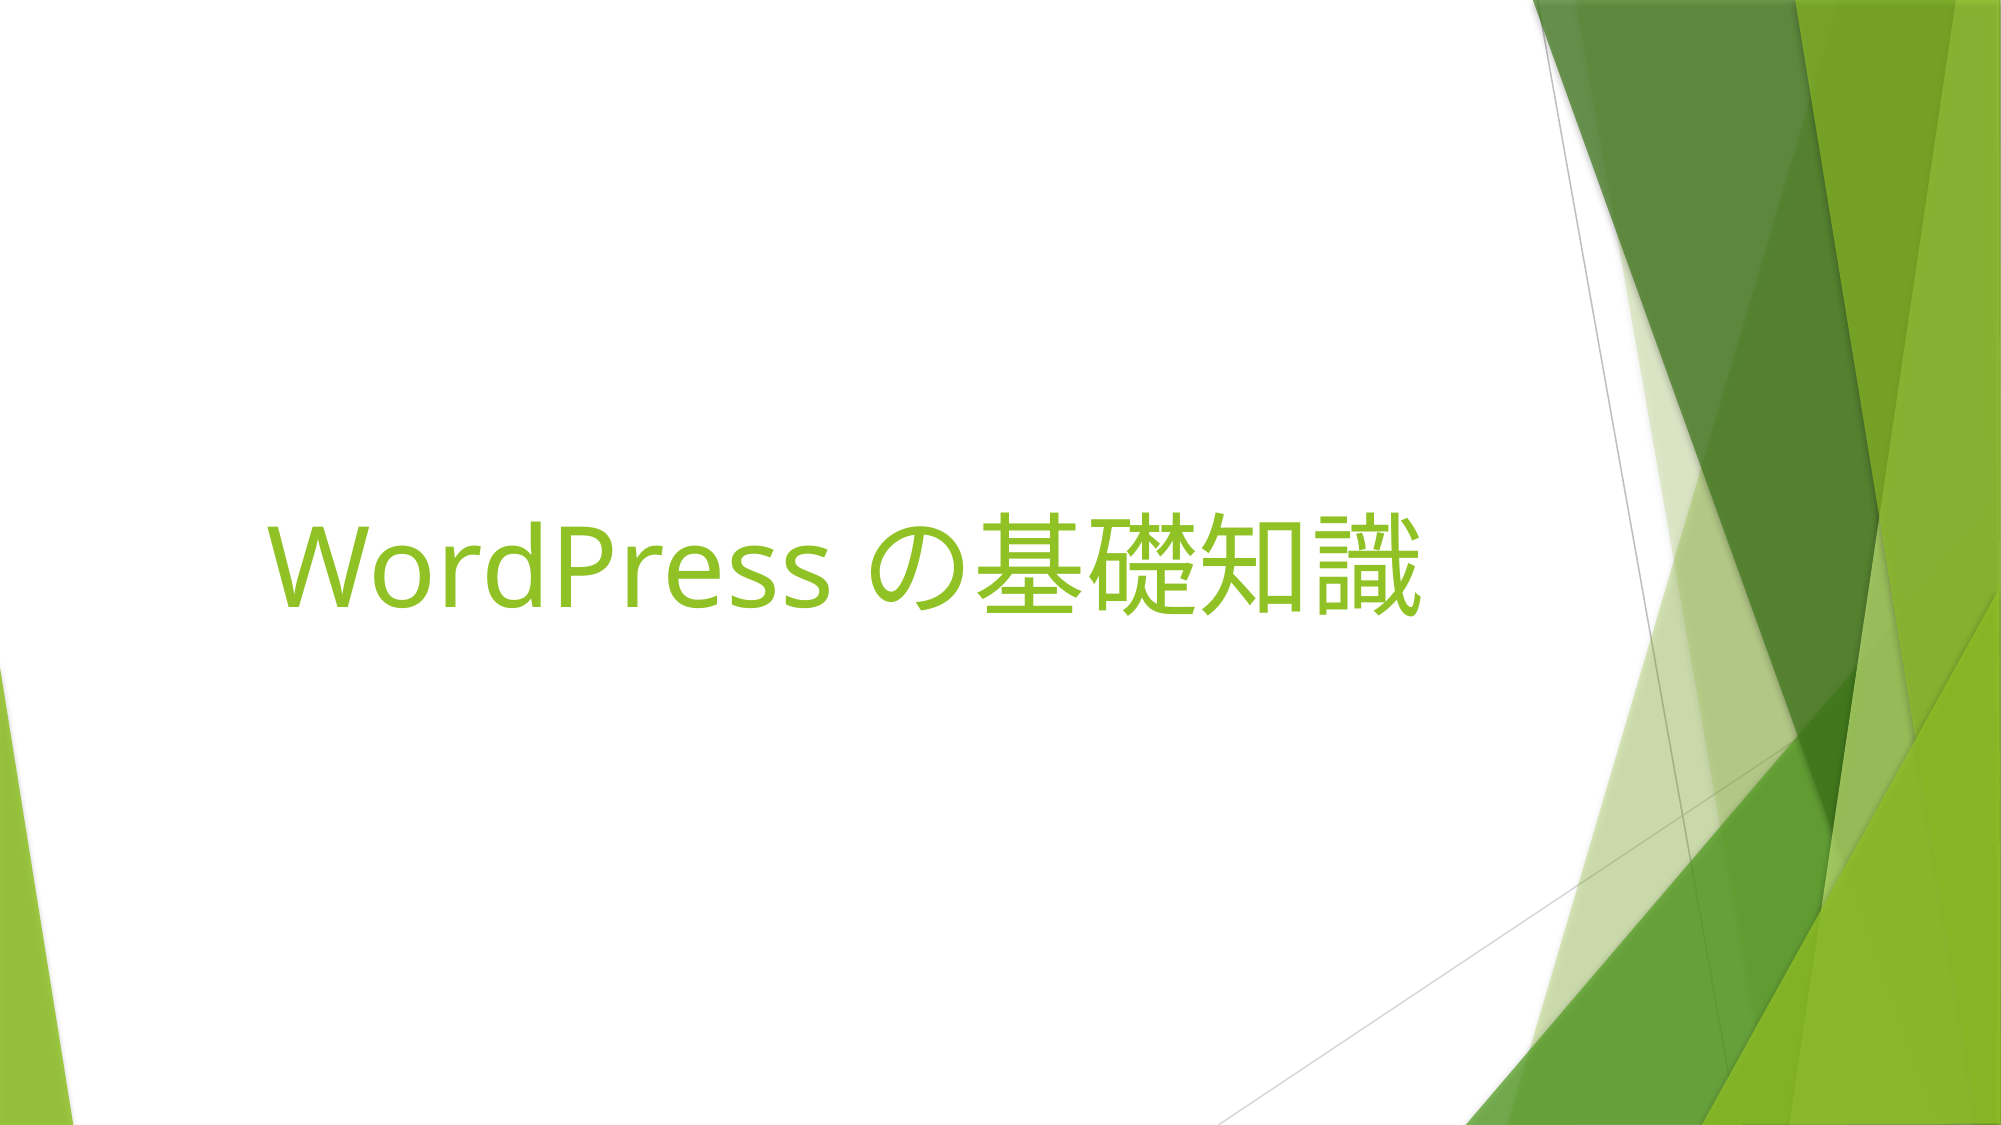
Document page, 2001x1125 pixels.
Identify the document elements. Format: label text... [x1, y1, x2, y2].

title WordPressの基礎知識 [78, 0, 1612, 1125]
